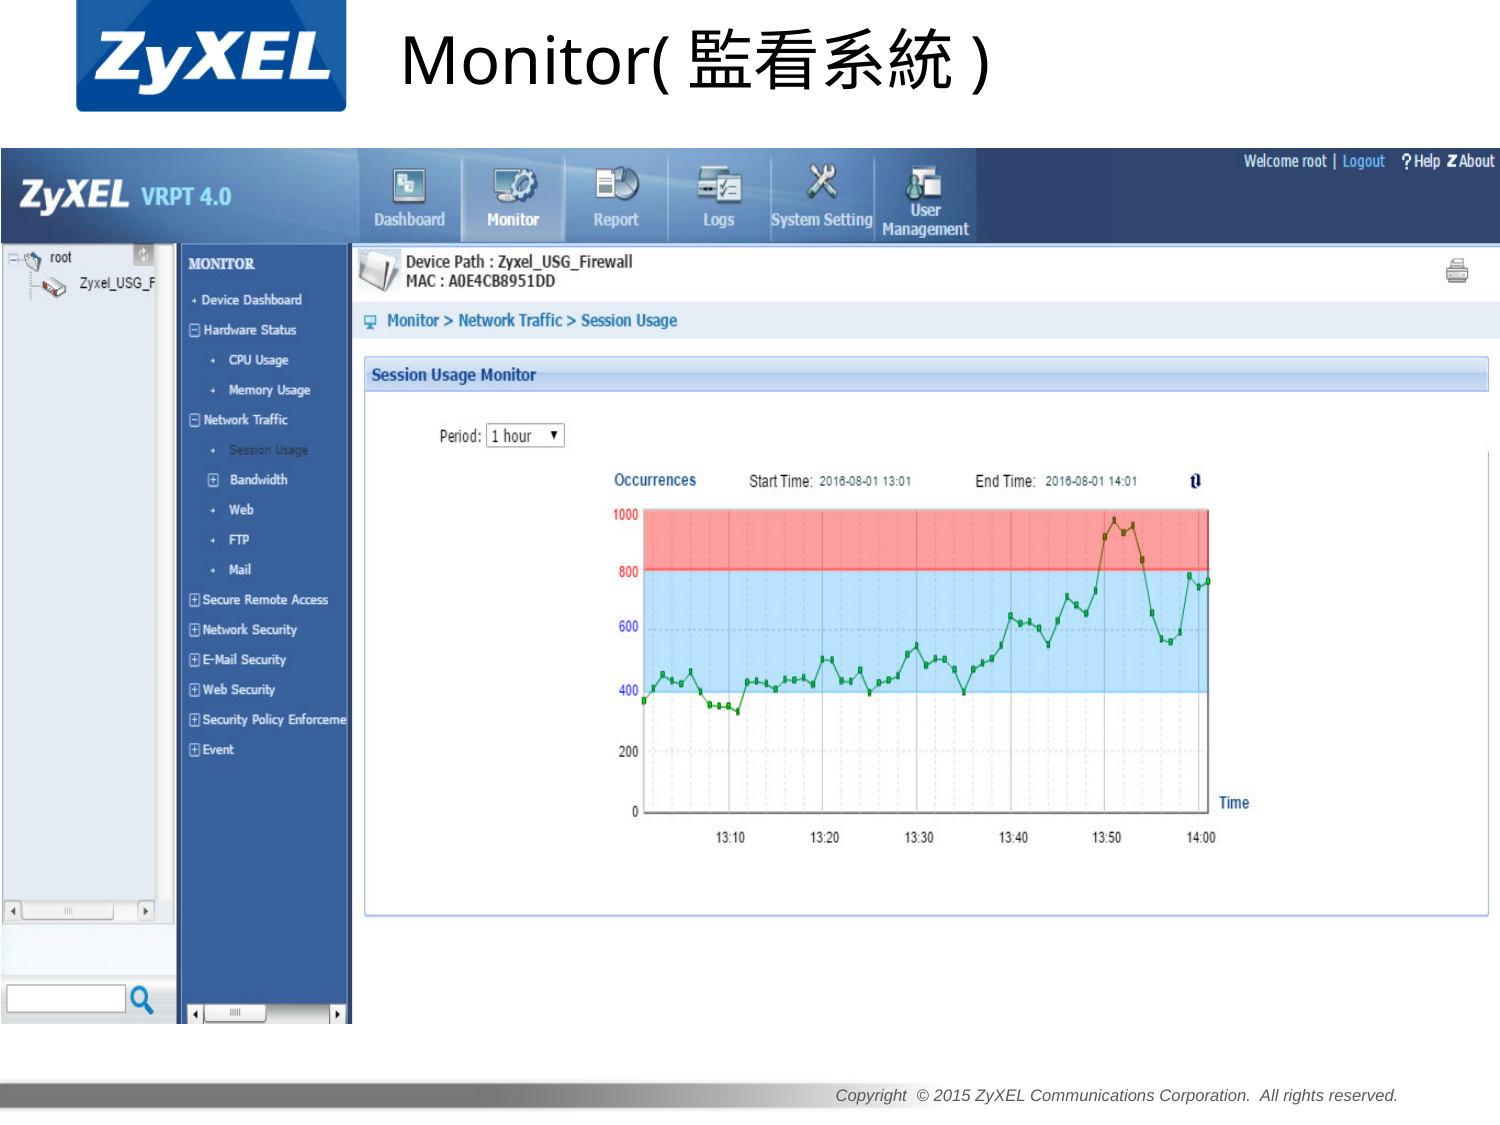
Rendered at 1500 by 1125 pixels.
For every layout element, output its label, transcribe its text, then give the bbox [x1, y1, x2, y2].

picture [0, 1024, 1500, 1125]
title Monitor(監看系統) [384, 0, 1500, 121]
picture [0, 0, 1500, 148]
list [0, 148, 1500, 1024]
